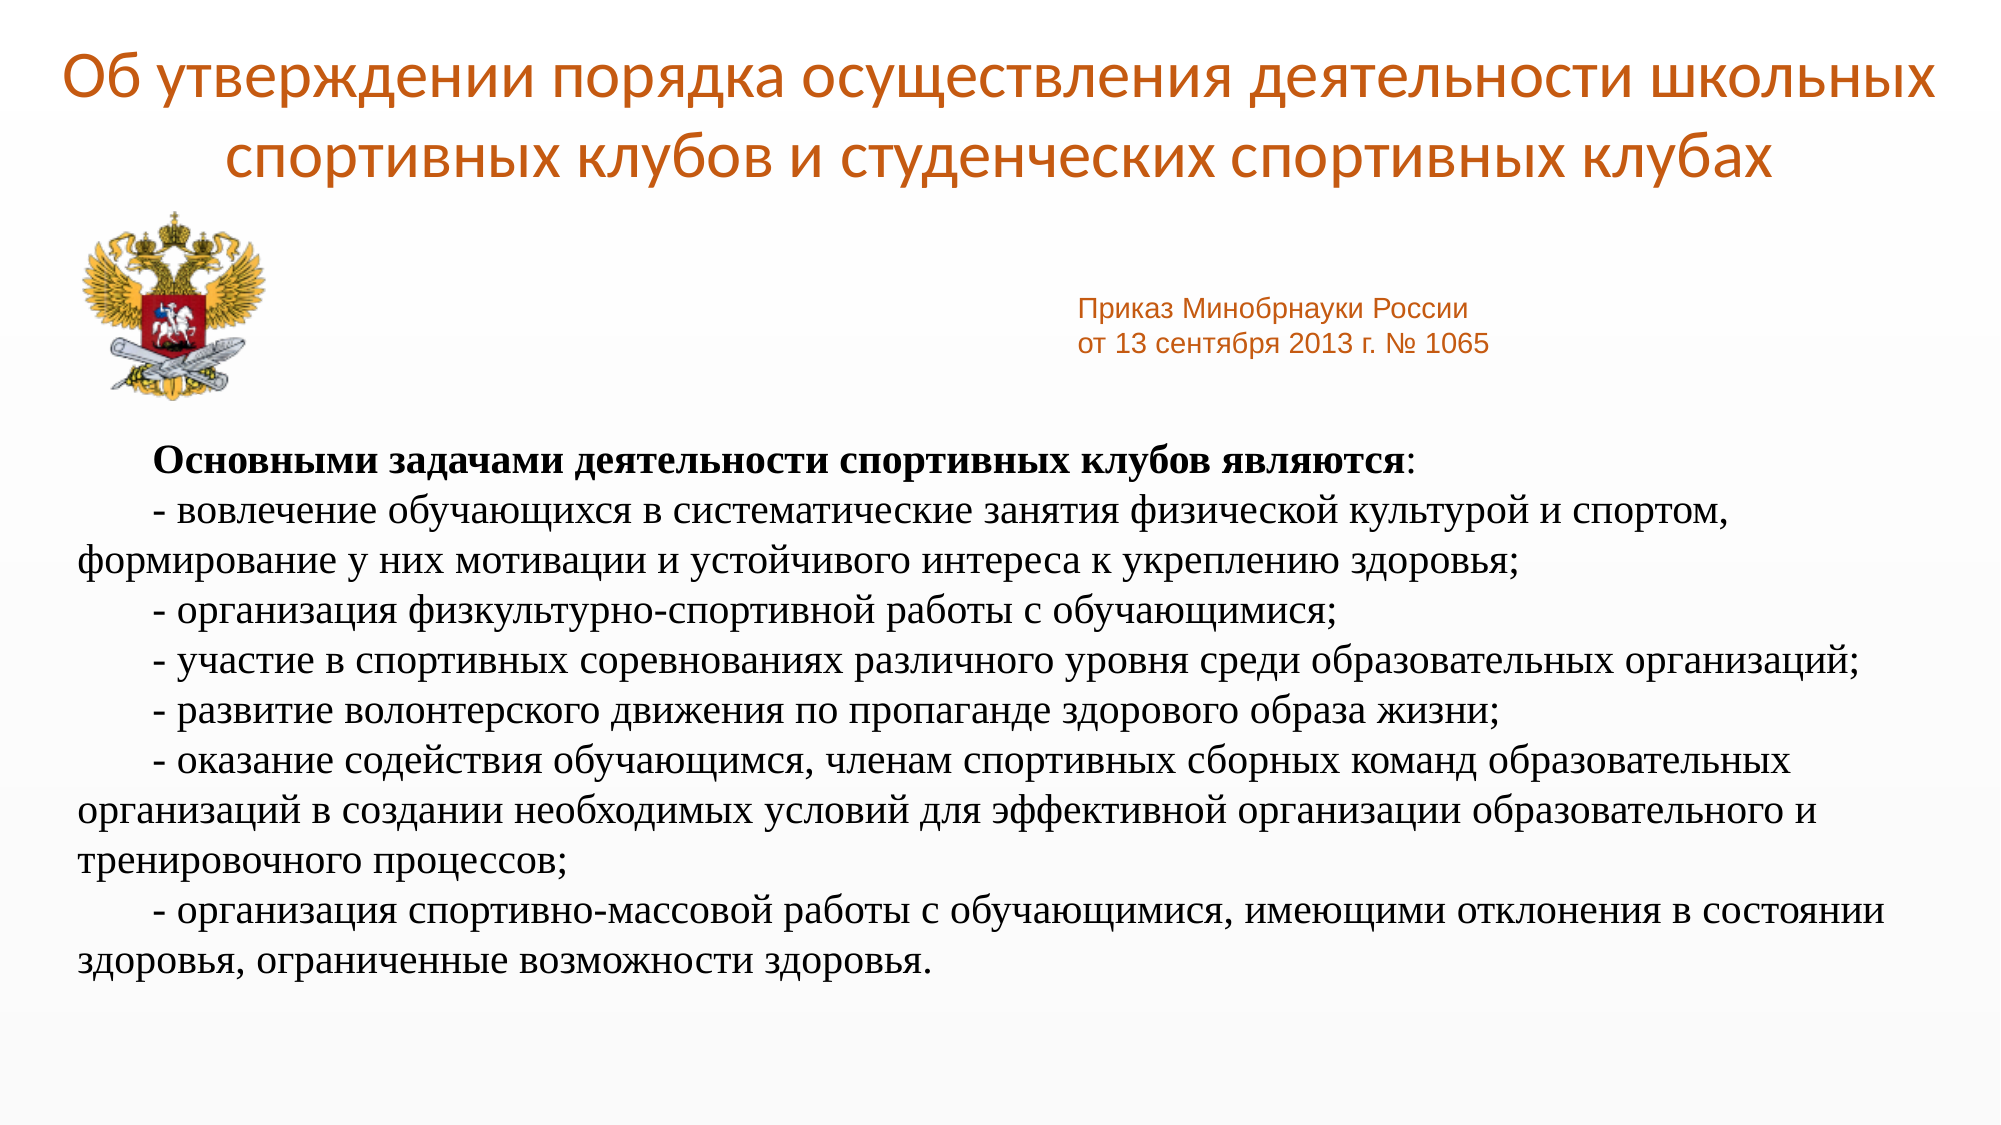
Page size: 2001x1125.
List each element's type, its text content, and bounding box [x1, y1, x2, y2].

text_box Об утверждении порядка осуществления деятельности школьных спортивных клубов и студенческих спортивных клубах [0, 23, 2000, 199]
text_box Приказ Минобрнауки России от 13 сентября 2013 г. № 1065 [1062, 281, 1954, 367]
text_box Основными задачами деятельности спортивных клубов являются: - вовлечение обучающихся в систематические занятия физической культурой и спортом, формирование у них мотивации и устойчивого интереса к укреплению здоровья; - организация физкультурно-спортивной работы с обучающимися; - участие в спортивных соревнованиях различного уровня среди образовательных организаций; - развитие волонтерского движения по пропаганде здорового образа жизни; - оказание содействия обучающимся, членам спортивных сборных команд образовательных организаций в создании необходимых условий для эффективной организации образовательного и тренировочного процессов; - организация спортивно-массовой работы с обучающимися, имеющими отклонения в состоянии здоровья, ограниченные возможности здоровья. [62, 424, 2000, 990]
picture [78, 210, 269, 404]
